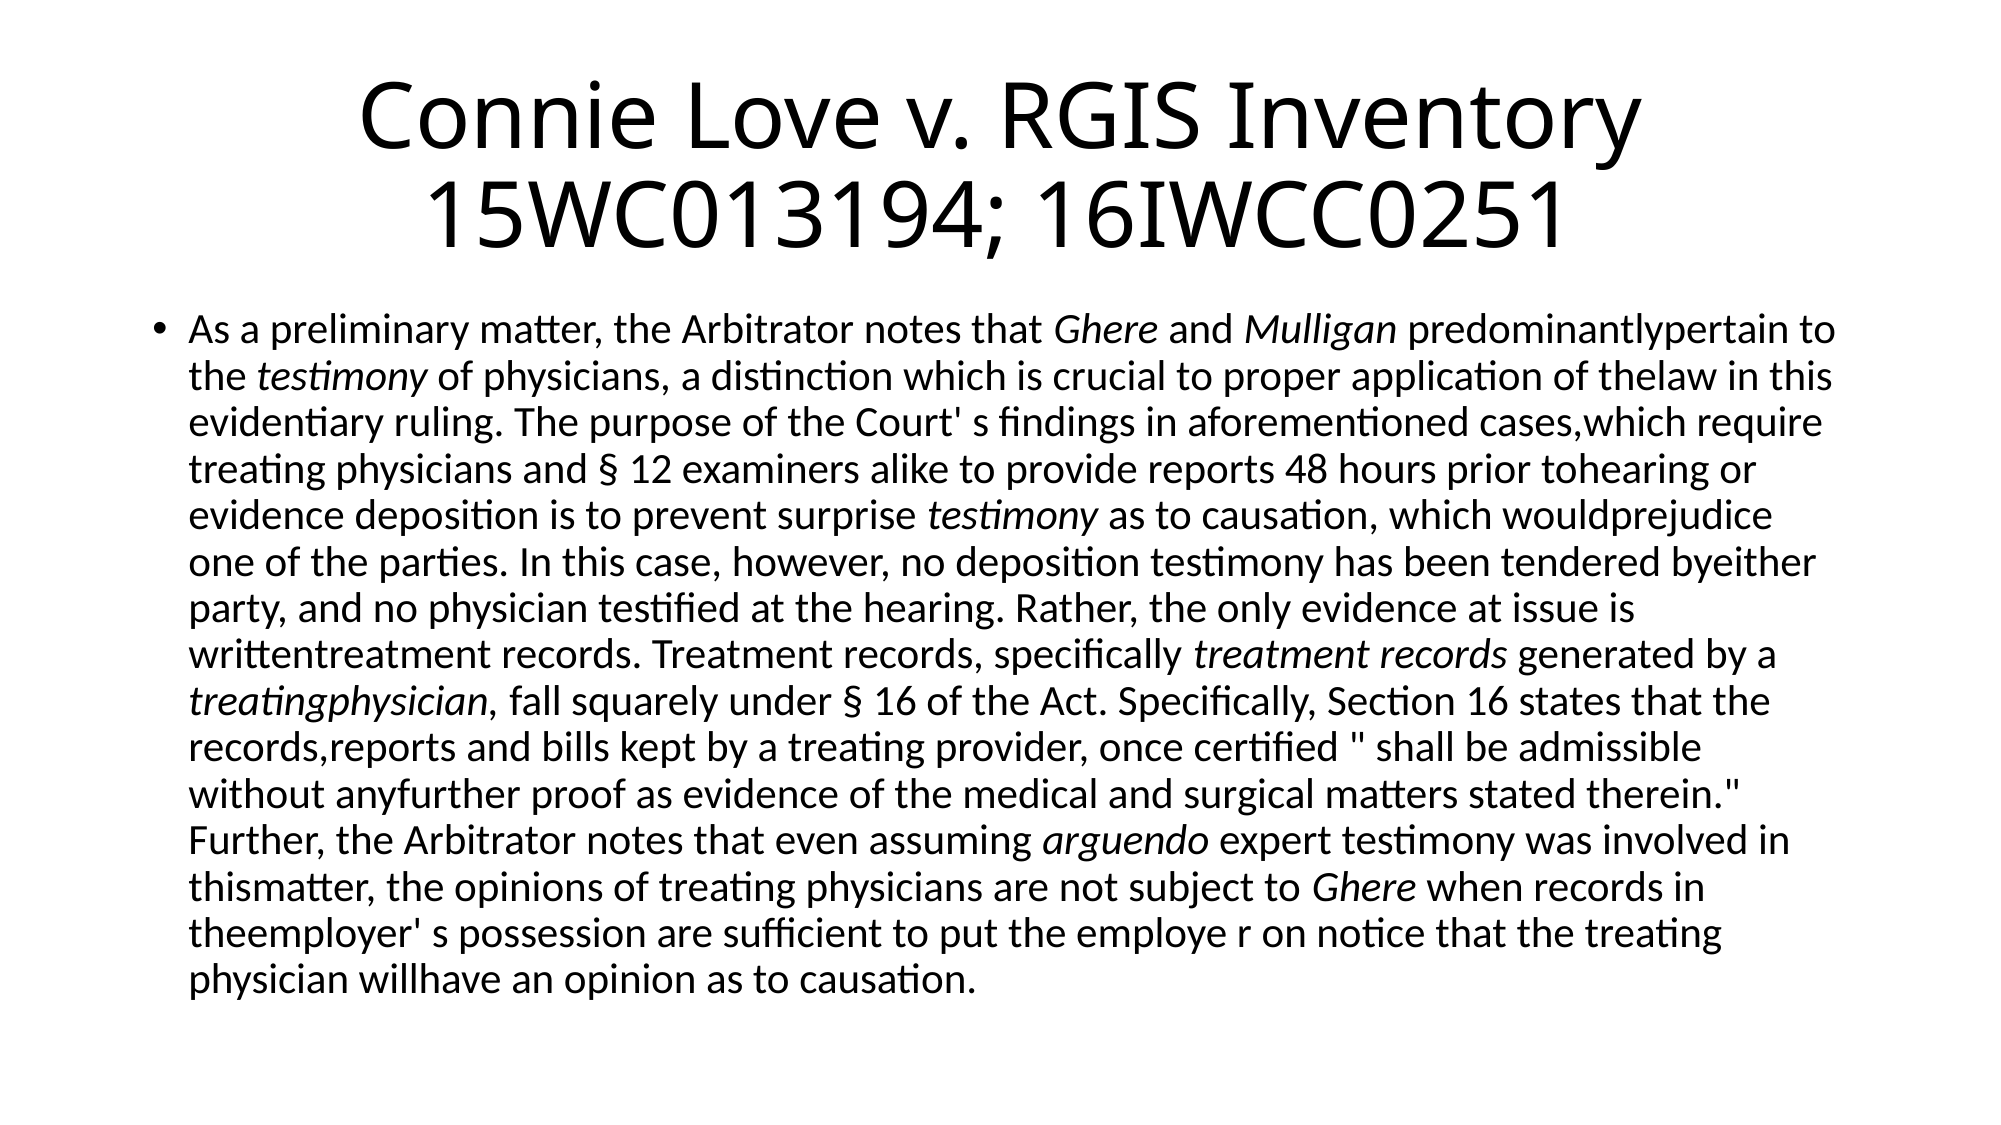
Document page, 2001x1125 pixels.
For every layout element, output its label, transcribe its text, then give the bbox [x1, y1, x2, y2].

list As a preliminary matter, the Arbitrator notes that Ghere and Mulligan predominantlypertain to the testimony of physicians, a distinction which is crucial to proper application of thelaw in this evidentiary ruling. The purpose of the Court' s findings in aforementioned cases,which require treating physicians and § 12 examiners alike to provide reports 48 hours prior tohearing or evidence deposition is to prevent surprise testimony as to causation, which wouldprejudice one of the parties. In this case, however, no deposition testimony has been tendered byeither party, and no physician testified at the hearing. Rather, the only evidence at issue is writtentreatment records. Treatment records, specifically treatment records generated by a treatingphysician, fall squarely under § 16 of the Act. Specifically, Section 16 states that the records,reports and bills kept by a treating provider, once certified " shall be admissible without anyfurther proof as evidence of the medical and surgical matters stated therein." Further, the Arbitrator notes that even assuming arguendo expert testimony was involved in thismatter, the opinions of treating physicians are not subject to Ghere when records in theemployer' s possession are sufficient to put the employe r on notice that the treating physician willhave an opinion as to causation. [137, 299, 1863, 1014]
title Connie Love v. RGIS Inventory 15WC013194; 16IWCC0251 [137, 59, 1863, 278]
